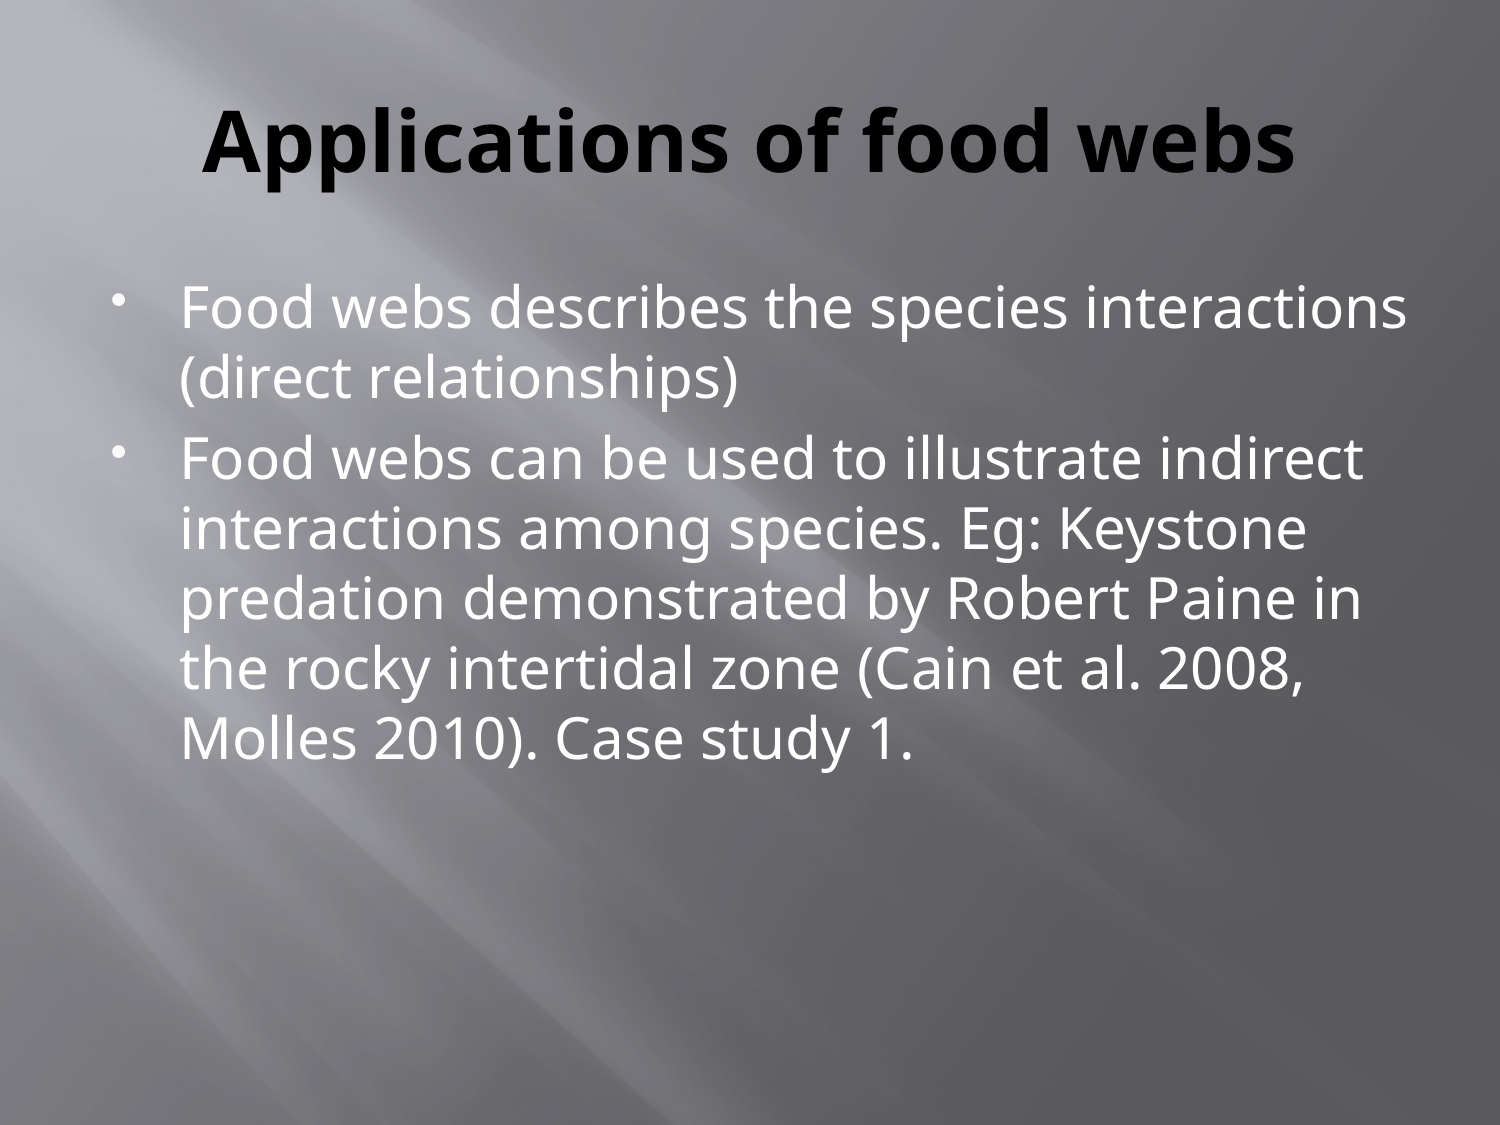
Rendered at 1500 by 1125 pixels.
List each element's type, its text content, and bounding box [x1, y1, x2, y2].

title Applications of food webs [75, 45, 1425, 233]
list Food webs describes the species interactions (direct relationships) Food webs can be used to illustrate indirect interactions among species. Eg: Keystone predation demonstrated by Robert Paine in the rocky intertidal zone (Cain et al. 2008, Molles 2010). Case study 1. [75, 262, 1425, 1035]
